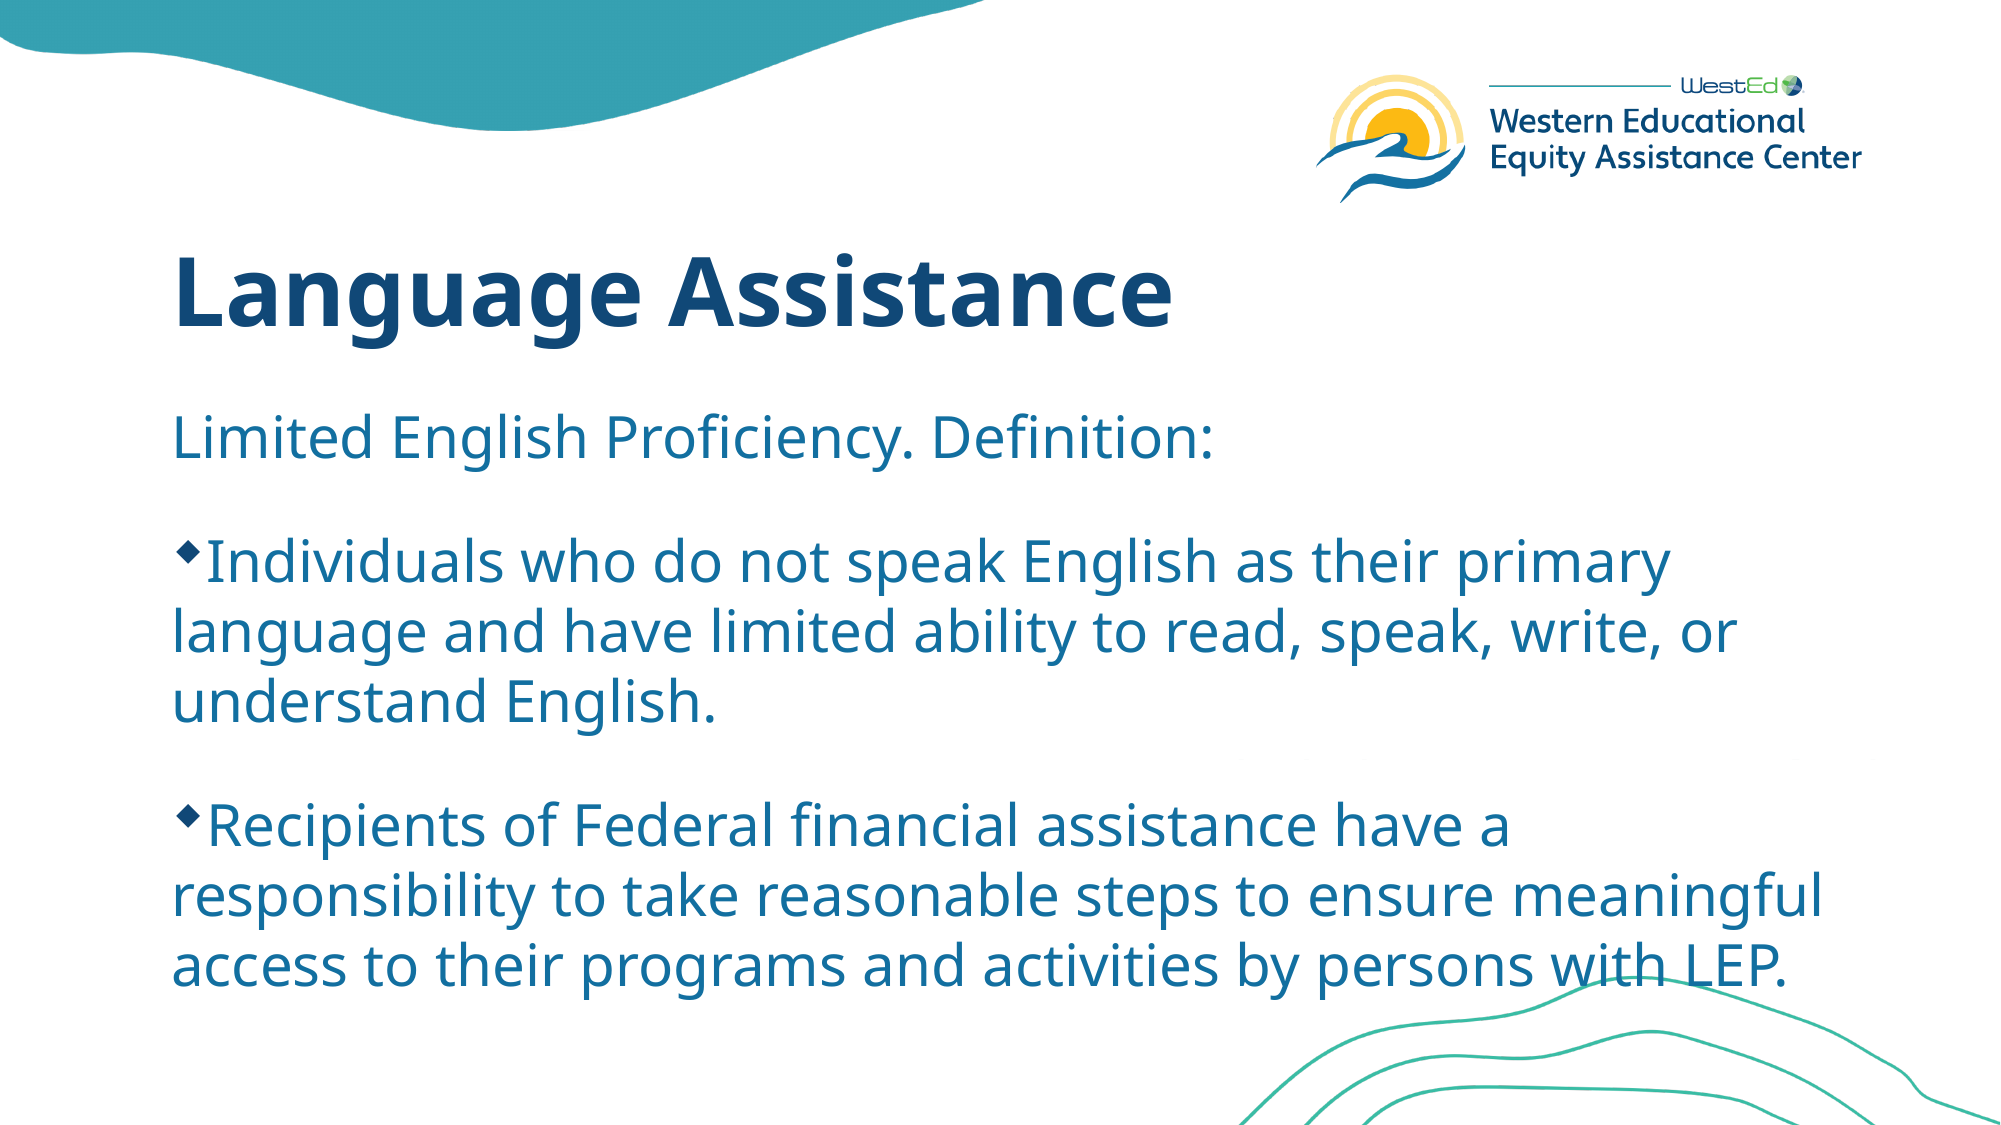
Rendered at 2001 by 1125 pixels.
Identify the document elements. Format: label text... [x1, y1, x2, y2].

picture [1069, 759, 2001, 1125]
title Language Assistance [156, 236, 1863, 392]
picture [0, 0, 1036, 131]
list Limited English Proficiency. Definition: Individuals who do not speak English as their primary language and have limited ability to read, speak, write, or understand English. Recipients of Federal financial assistance have a responsibility to take reasonable steps to ensure meaningful access to their programs and activities by persons with LEP. [156, 392, 1863, 971]
